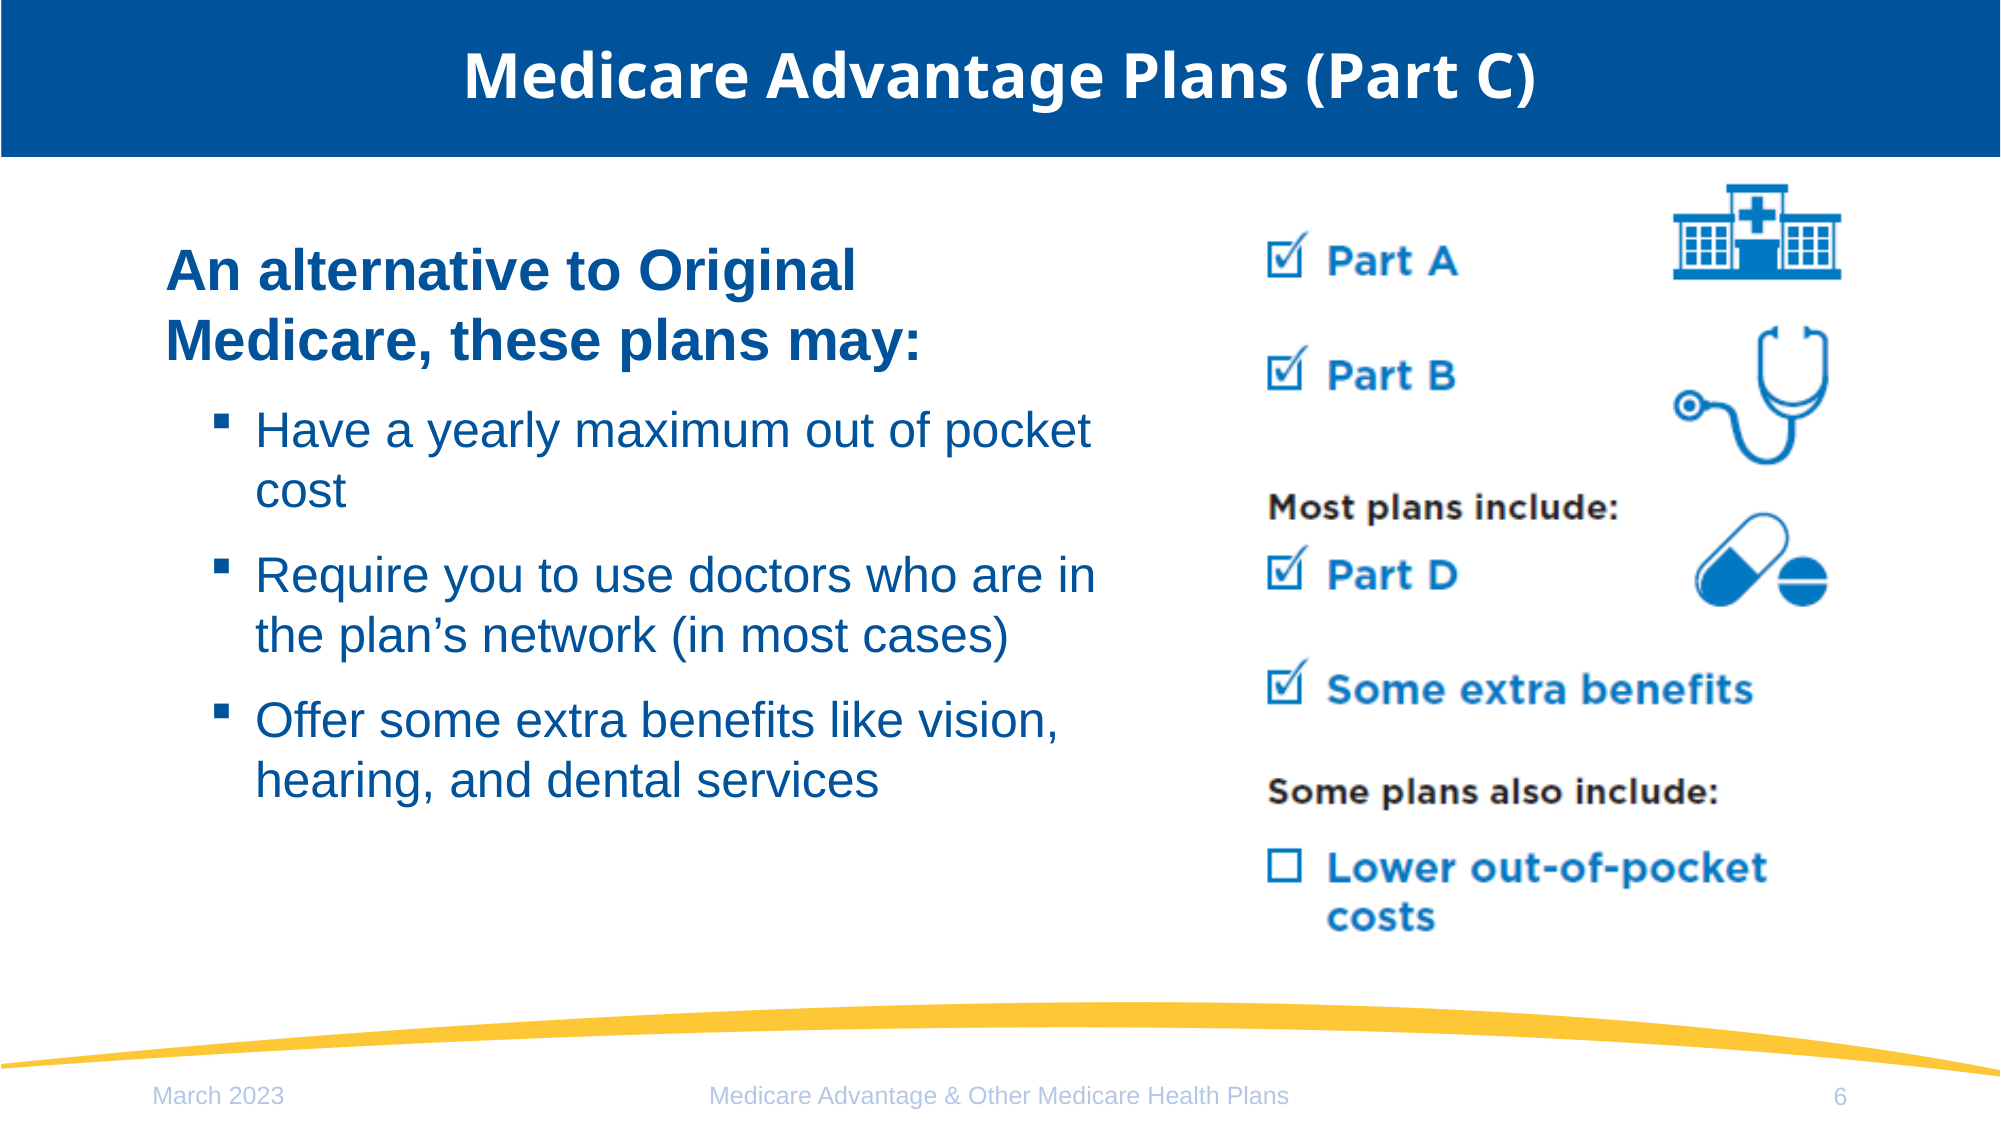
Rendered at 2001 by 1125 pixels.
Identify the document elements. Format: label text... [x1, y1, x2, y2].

list An alternative to Original Medicare, these plans may: Have a yearly maximum out of pocket cost Require you to use doctors who are in the plan’s network (in most cases) Offer some extra benefits like vision, hearing, and dental services [150, 224, 1137, 909]
title Medicare Advantage Plans (Part C) [0, 0, 2000, 158]
picture [0, 0, 2001, 1125]
slide_number 6 [1412, 1065, 1863, 1125]
footer Medicare Advantage & Other Medicare Health Plans [662, 1065, 1338, 1125]
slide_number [137, 1065, 588, 1125]
